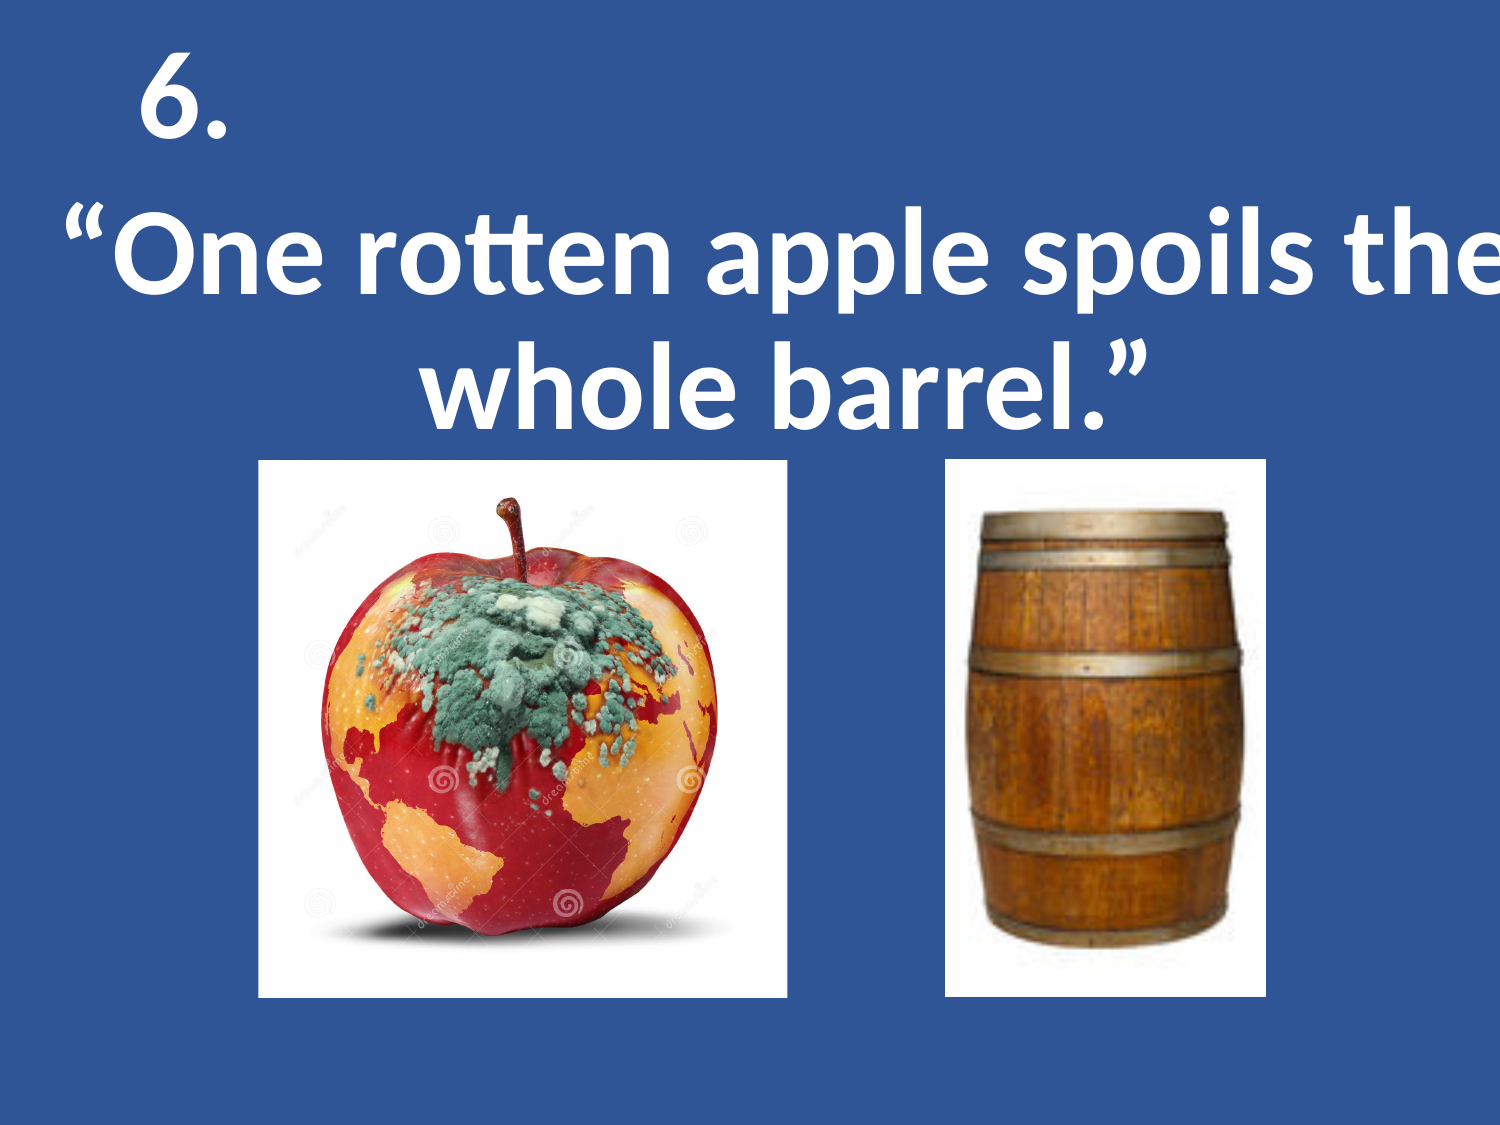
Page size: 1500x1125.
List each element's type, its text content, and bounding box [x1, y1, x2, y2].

picture [258, 460, 788, 998]
picture [945, 459, 1266, 997]
list 6. “One rotten apple spoils the whole barrel.” [37, 23, 1500, 1125]
